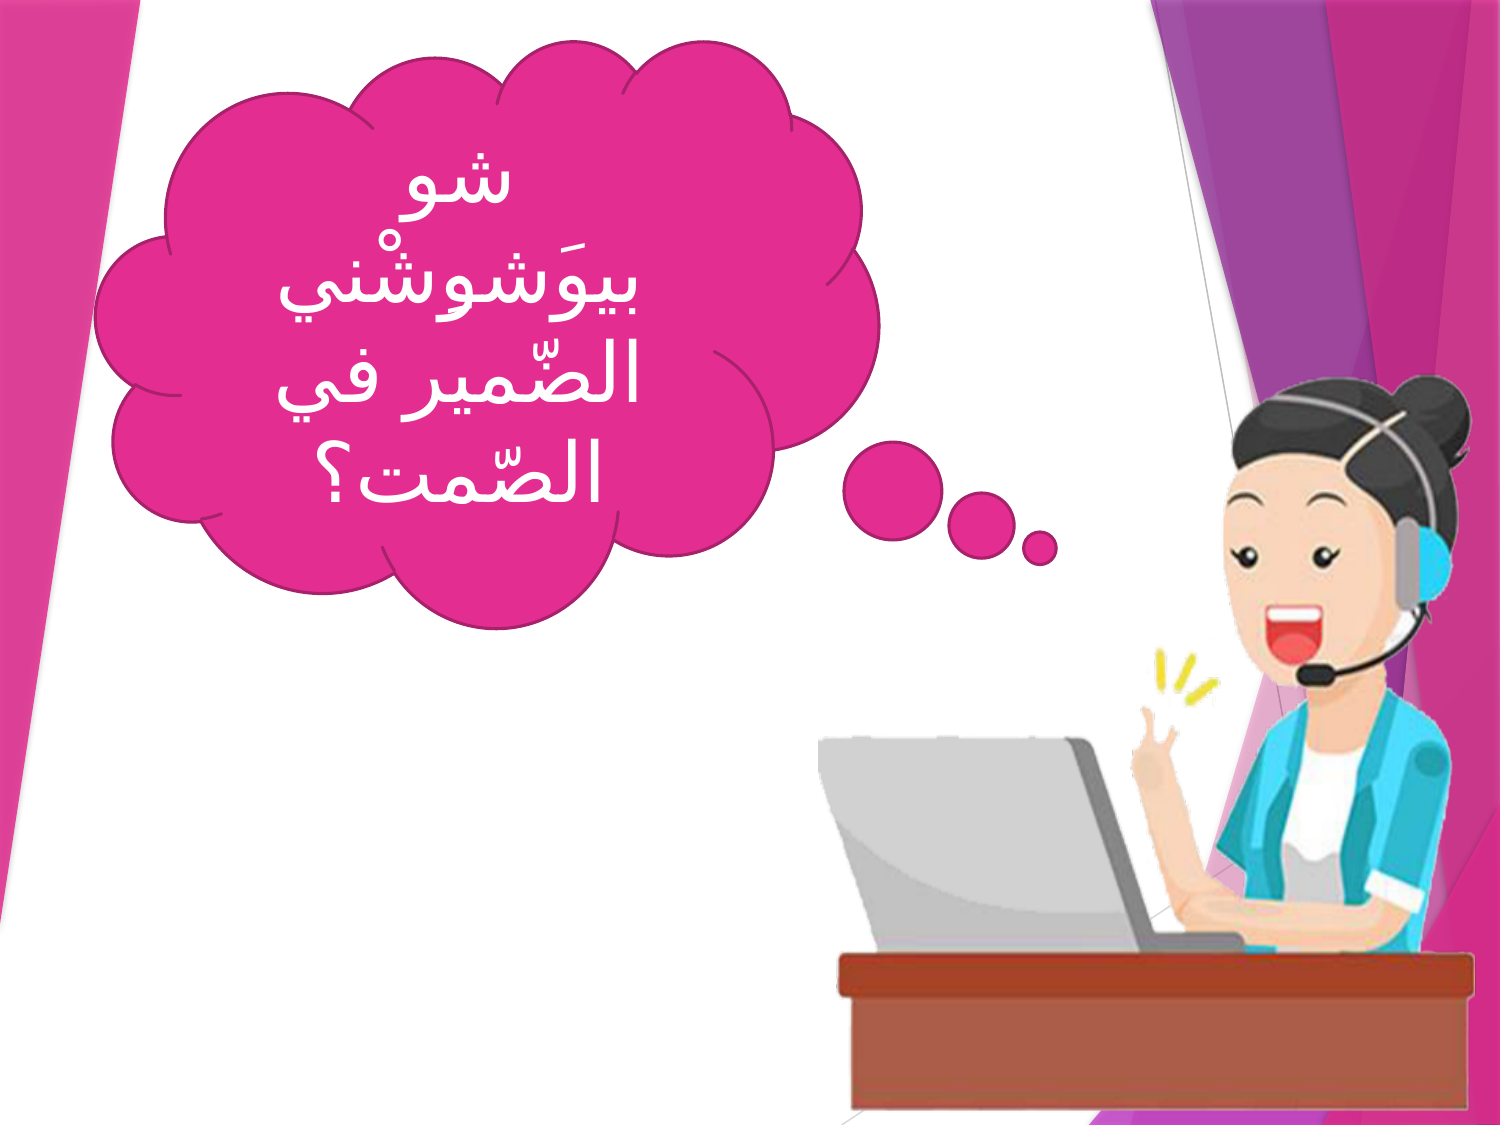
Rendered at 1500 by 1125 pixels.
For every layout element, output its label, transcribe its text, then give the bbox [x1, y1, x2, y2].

picture [817, 343, 1500, 1125]
text_box شو بيوَشوِشْني الضّمير في الصّمت؟ [93, 40, 881, 631]
